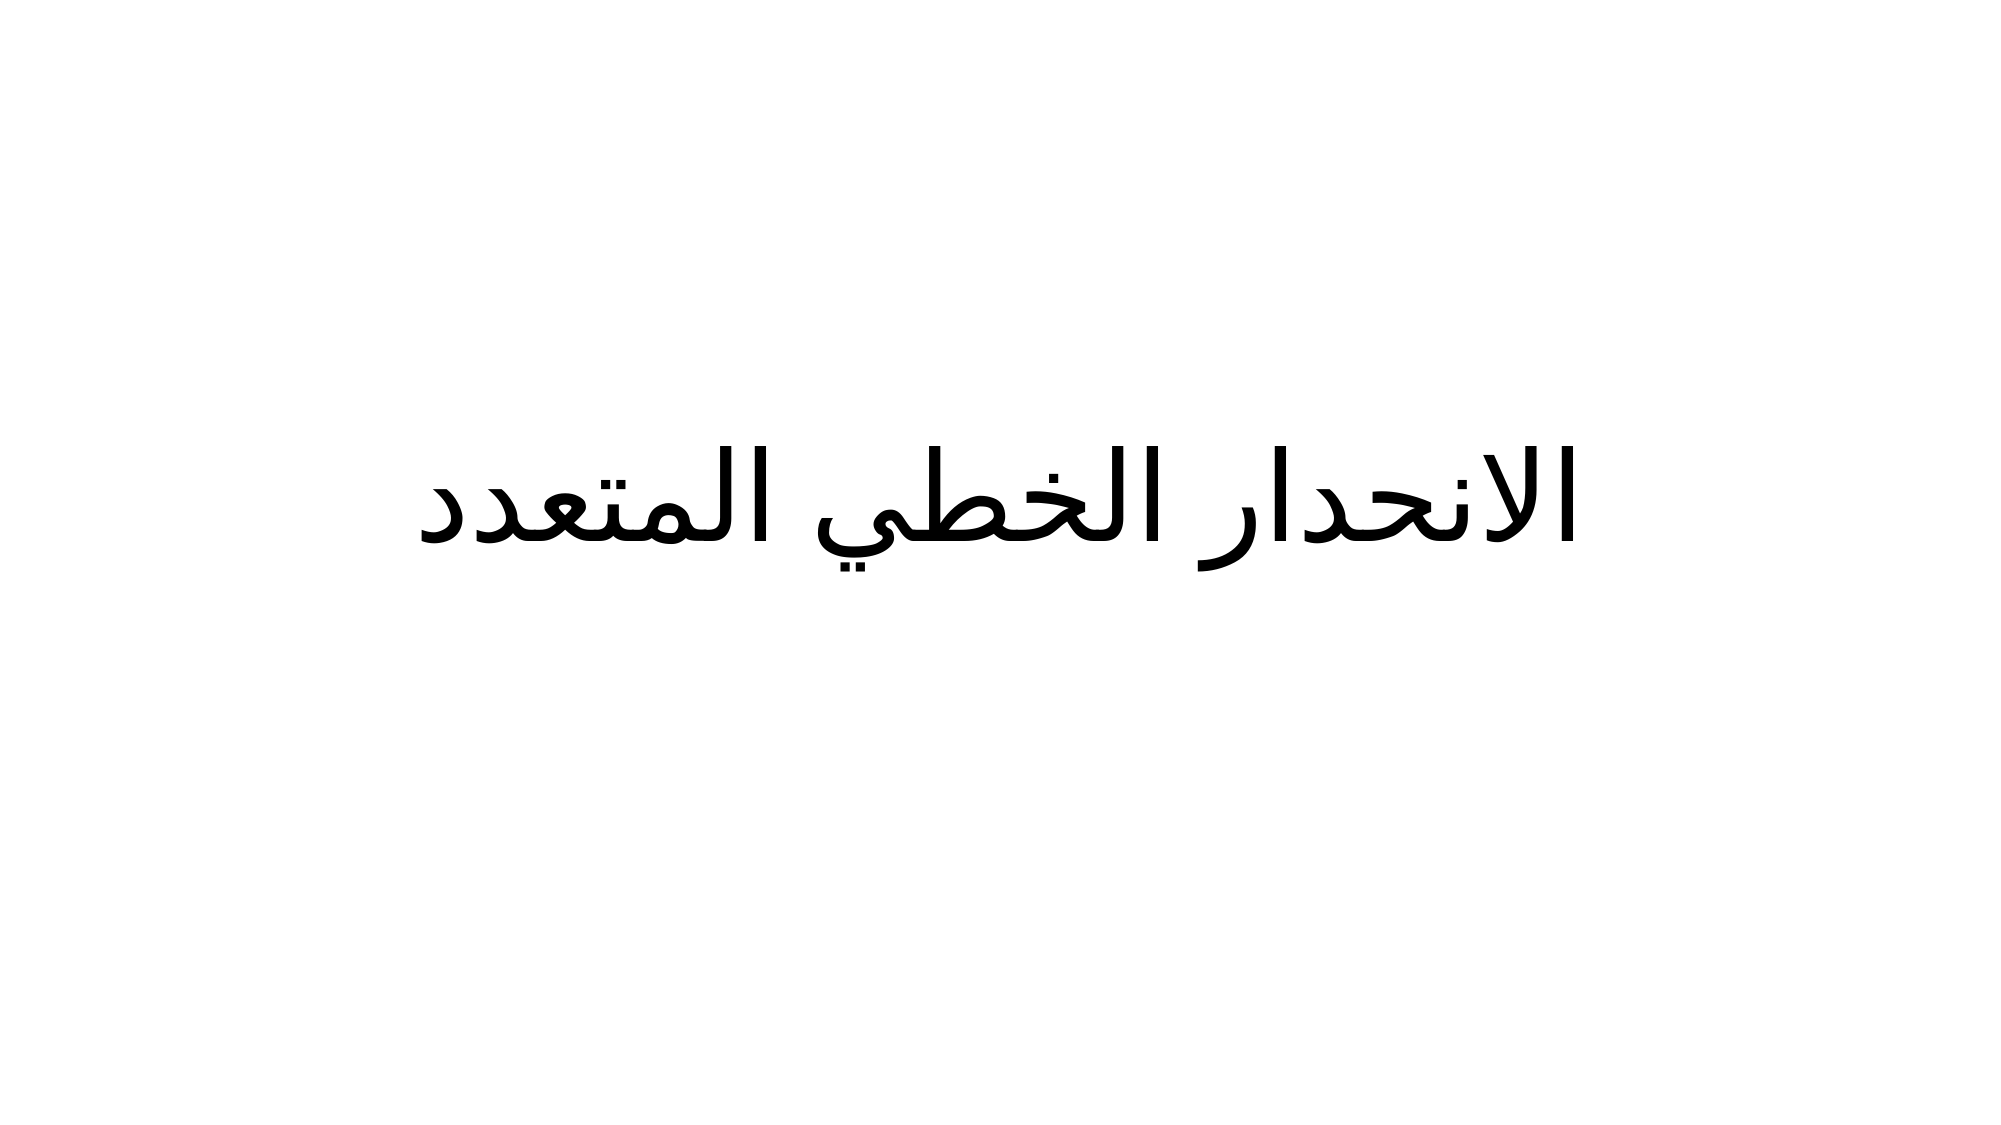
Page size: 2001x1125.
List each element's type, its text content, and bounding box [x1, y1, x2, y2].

title الانحدار الخطي المتعدد [249, 184, 1750, 576]
